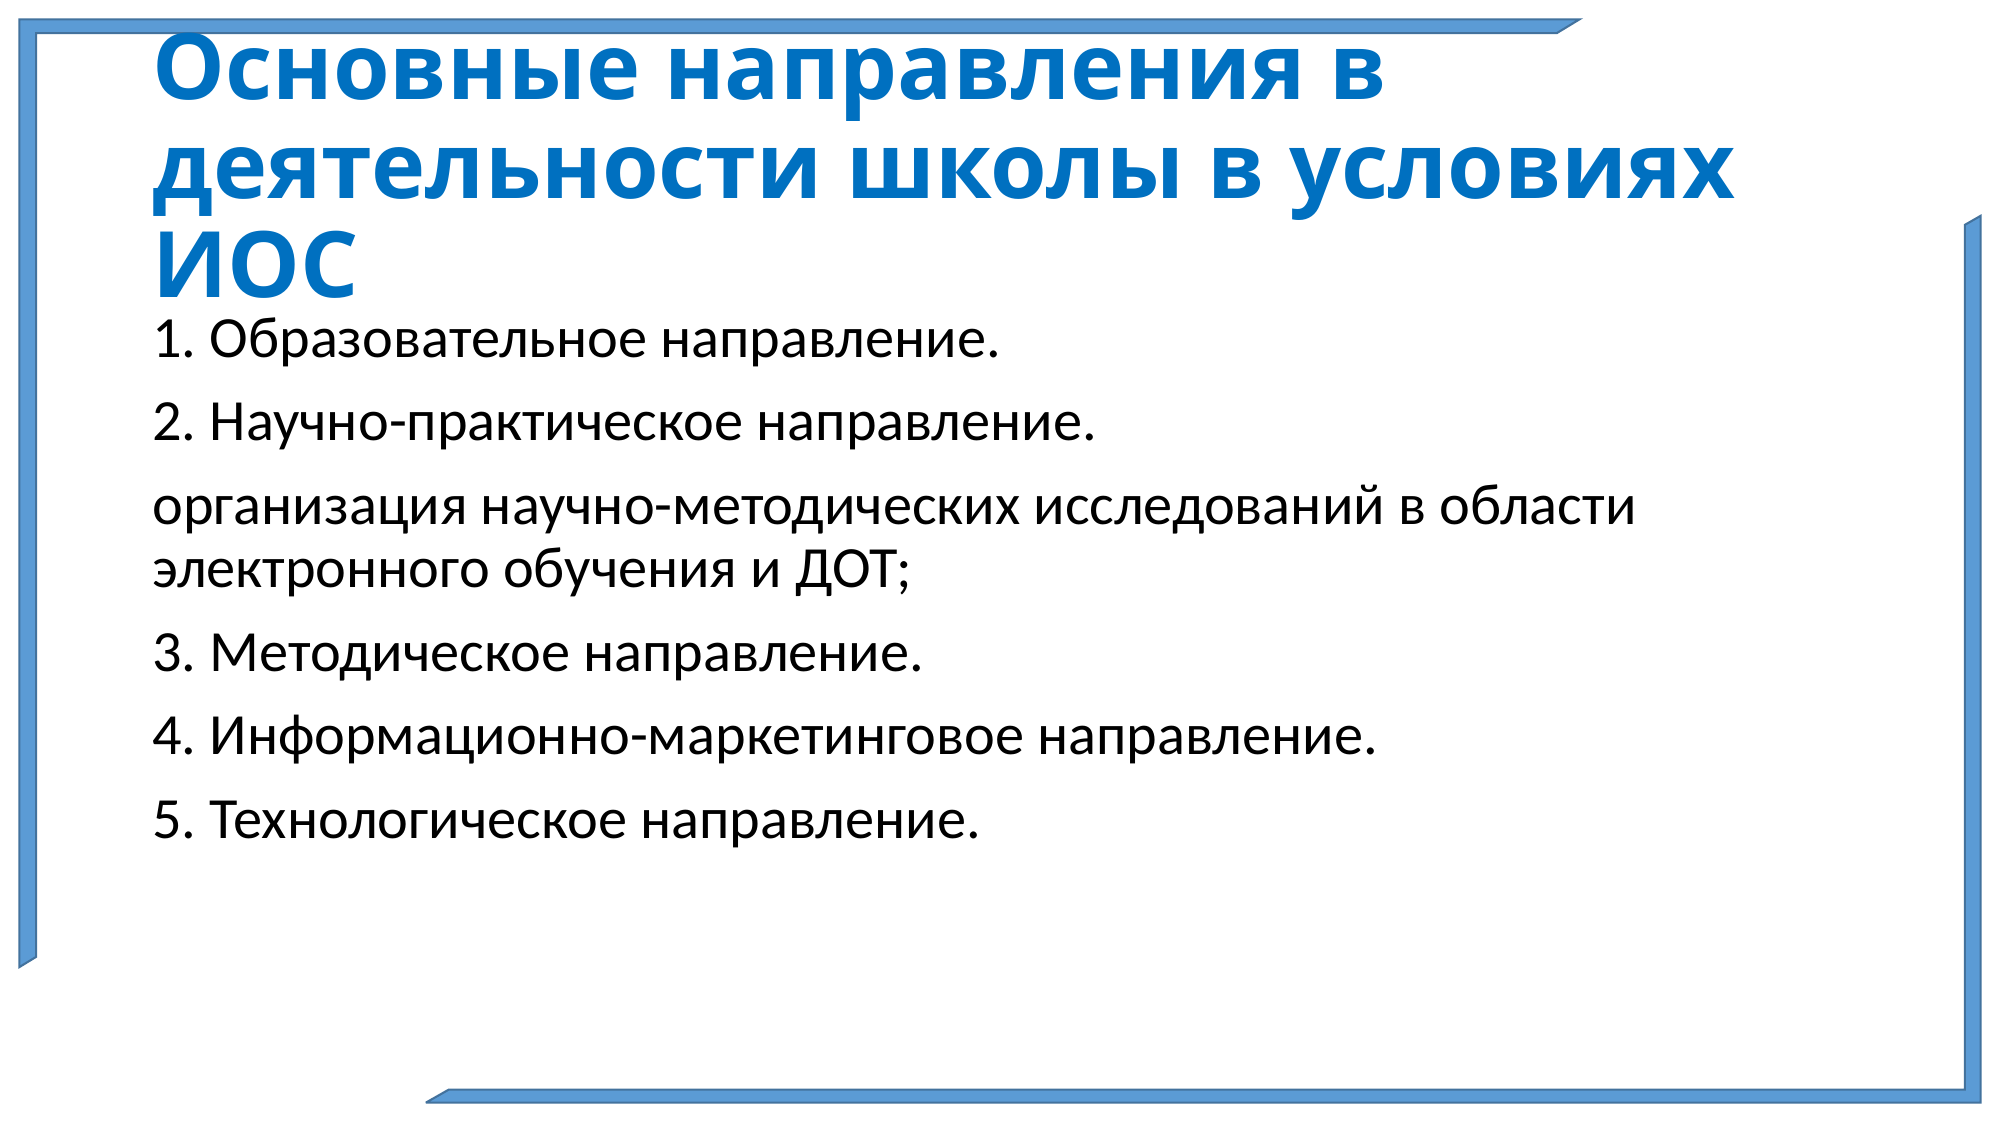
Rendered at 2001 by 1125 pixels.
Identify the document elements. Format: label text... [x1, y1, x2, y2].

list 1. Образовательное направление. 2. Научно-практическое направление. организация научно-методических исследований в области электронного обучения и ДОТ; 3. Методическое направление. 4. Информационно-маркетинговое направление. 5. Технологическое направление. [137, 299, 1863, 1014]
title Основные направления в деятельности школы в условиях ИОС [137, 59, 1863, 278]
